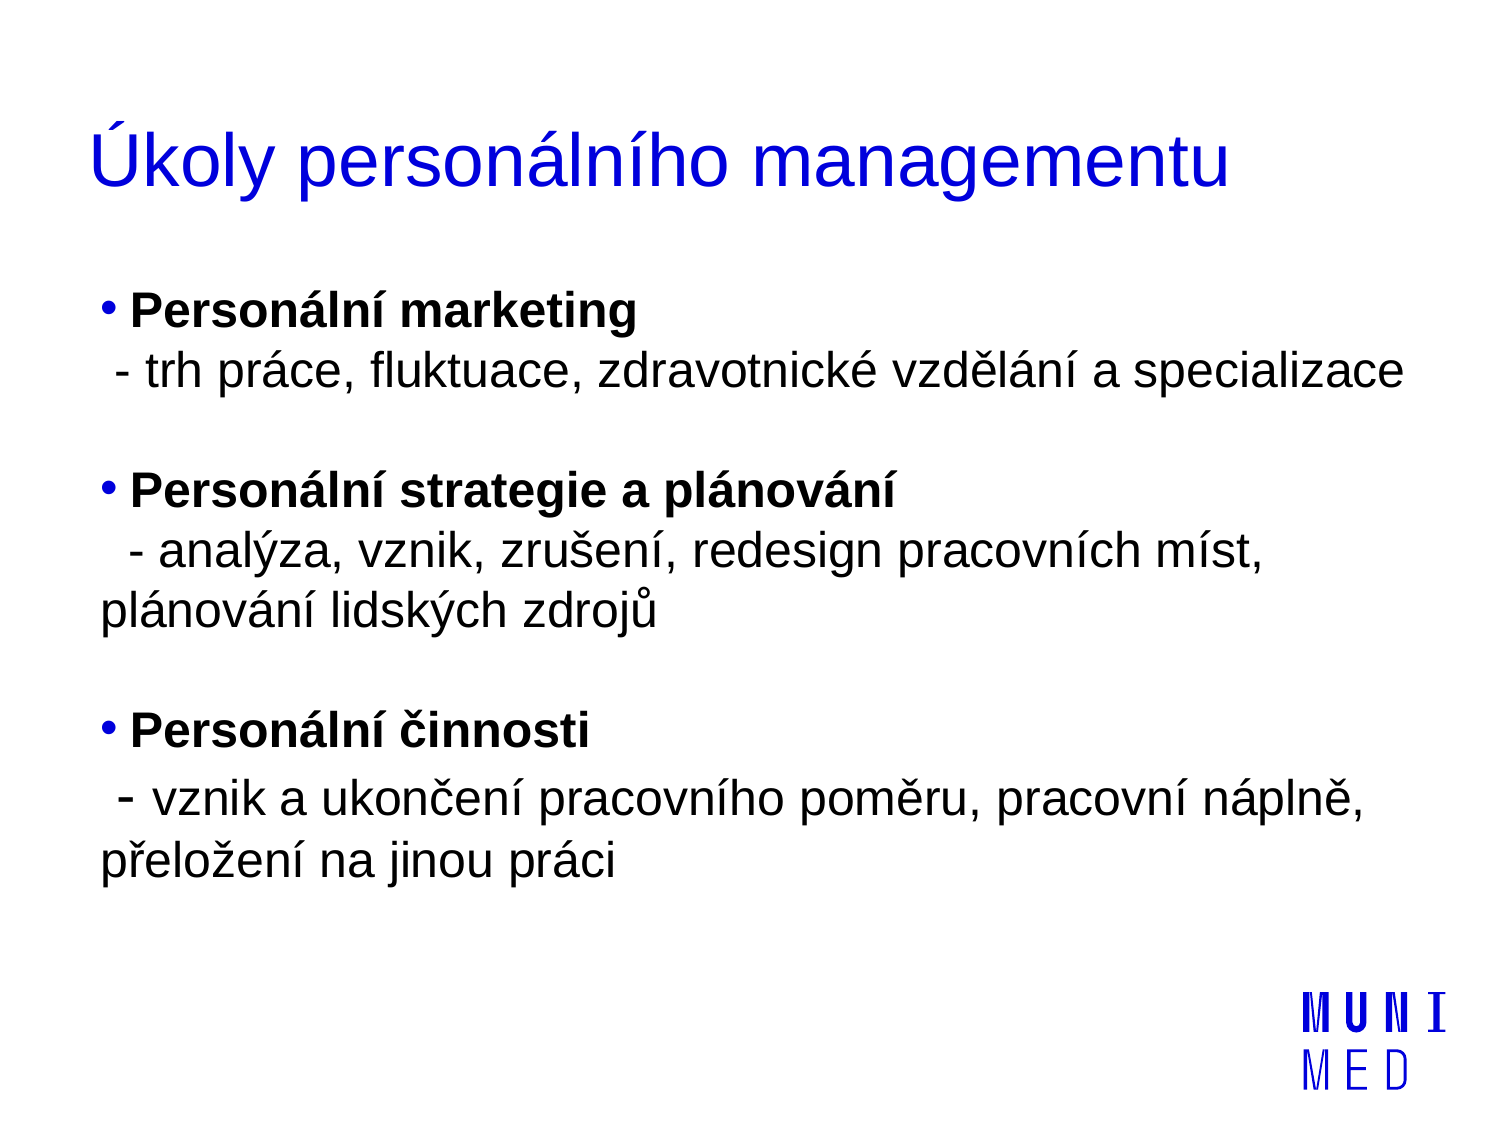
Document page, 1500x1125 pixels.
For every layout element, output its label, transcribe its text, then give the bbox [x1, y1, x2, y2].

title Úkoly personálního managementu [88, 118, 1412, 193]
list Personální marketing - trh práce, fluktuace, zdravotnické vzdělání a specializace Personální strategie a plánování - analýza, vznik, zrušení, redesign pracovních míst, plánování lidských zdrojů Personální činnosti - vznik a ukončení pracovního poměru, pracovní náplně, přeložení na jinou práci [88, 277, 1412, 957]
